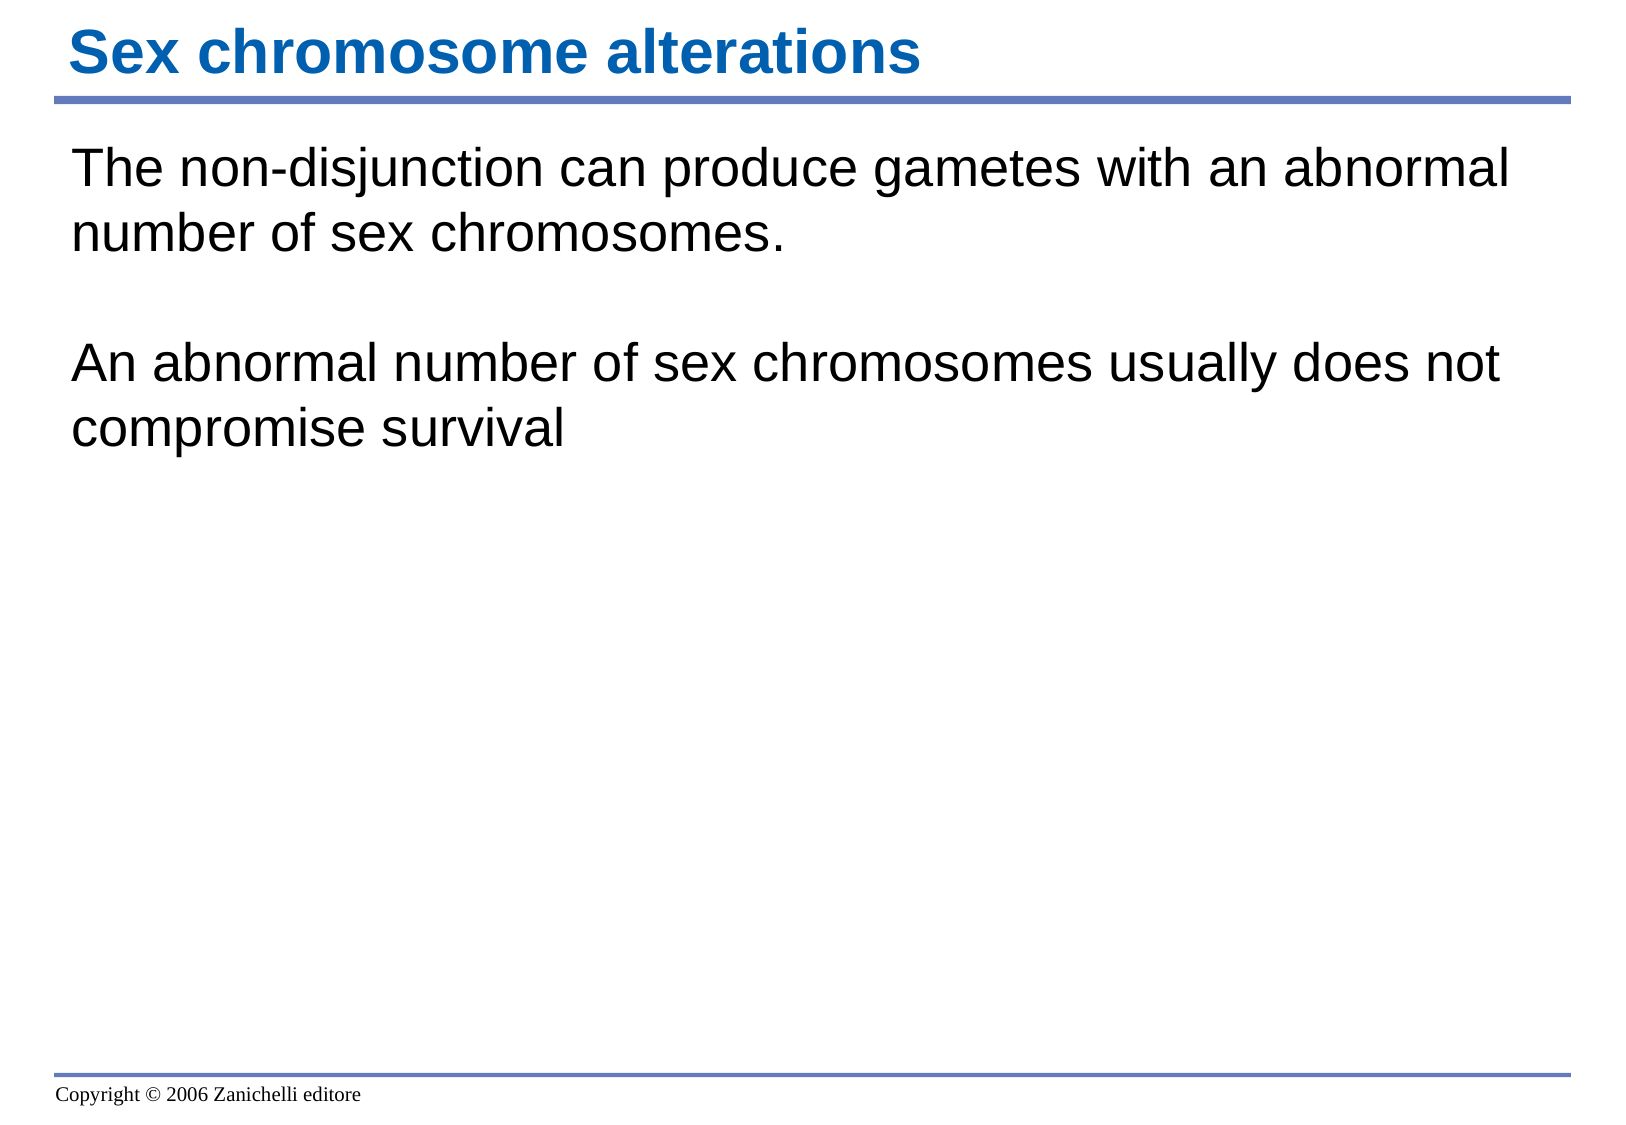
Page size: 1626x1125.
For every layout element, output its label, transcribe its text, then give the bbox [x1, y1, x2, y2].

text_box The non-disjunction can produce gametes with an abnormal number of sex chromosomes. An abnormal number of sex chromosomes usually does not compromise survival [56, 125, 1581, 530]
text_box Sex chromosome alterations [54, 12, 1571, 95]
